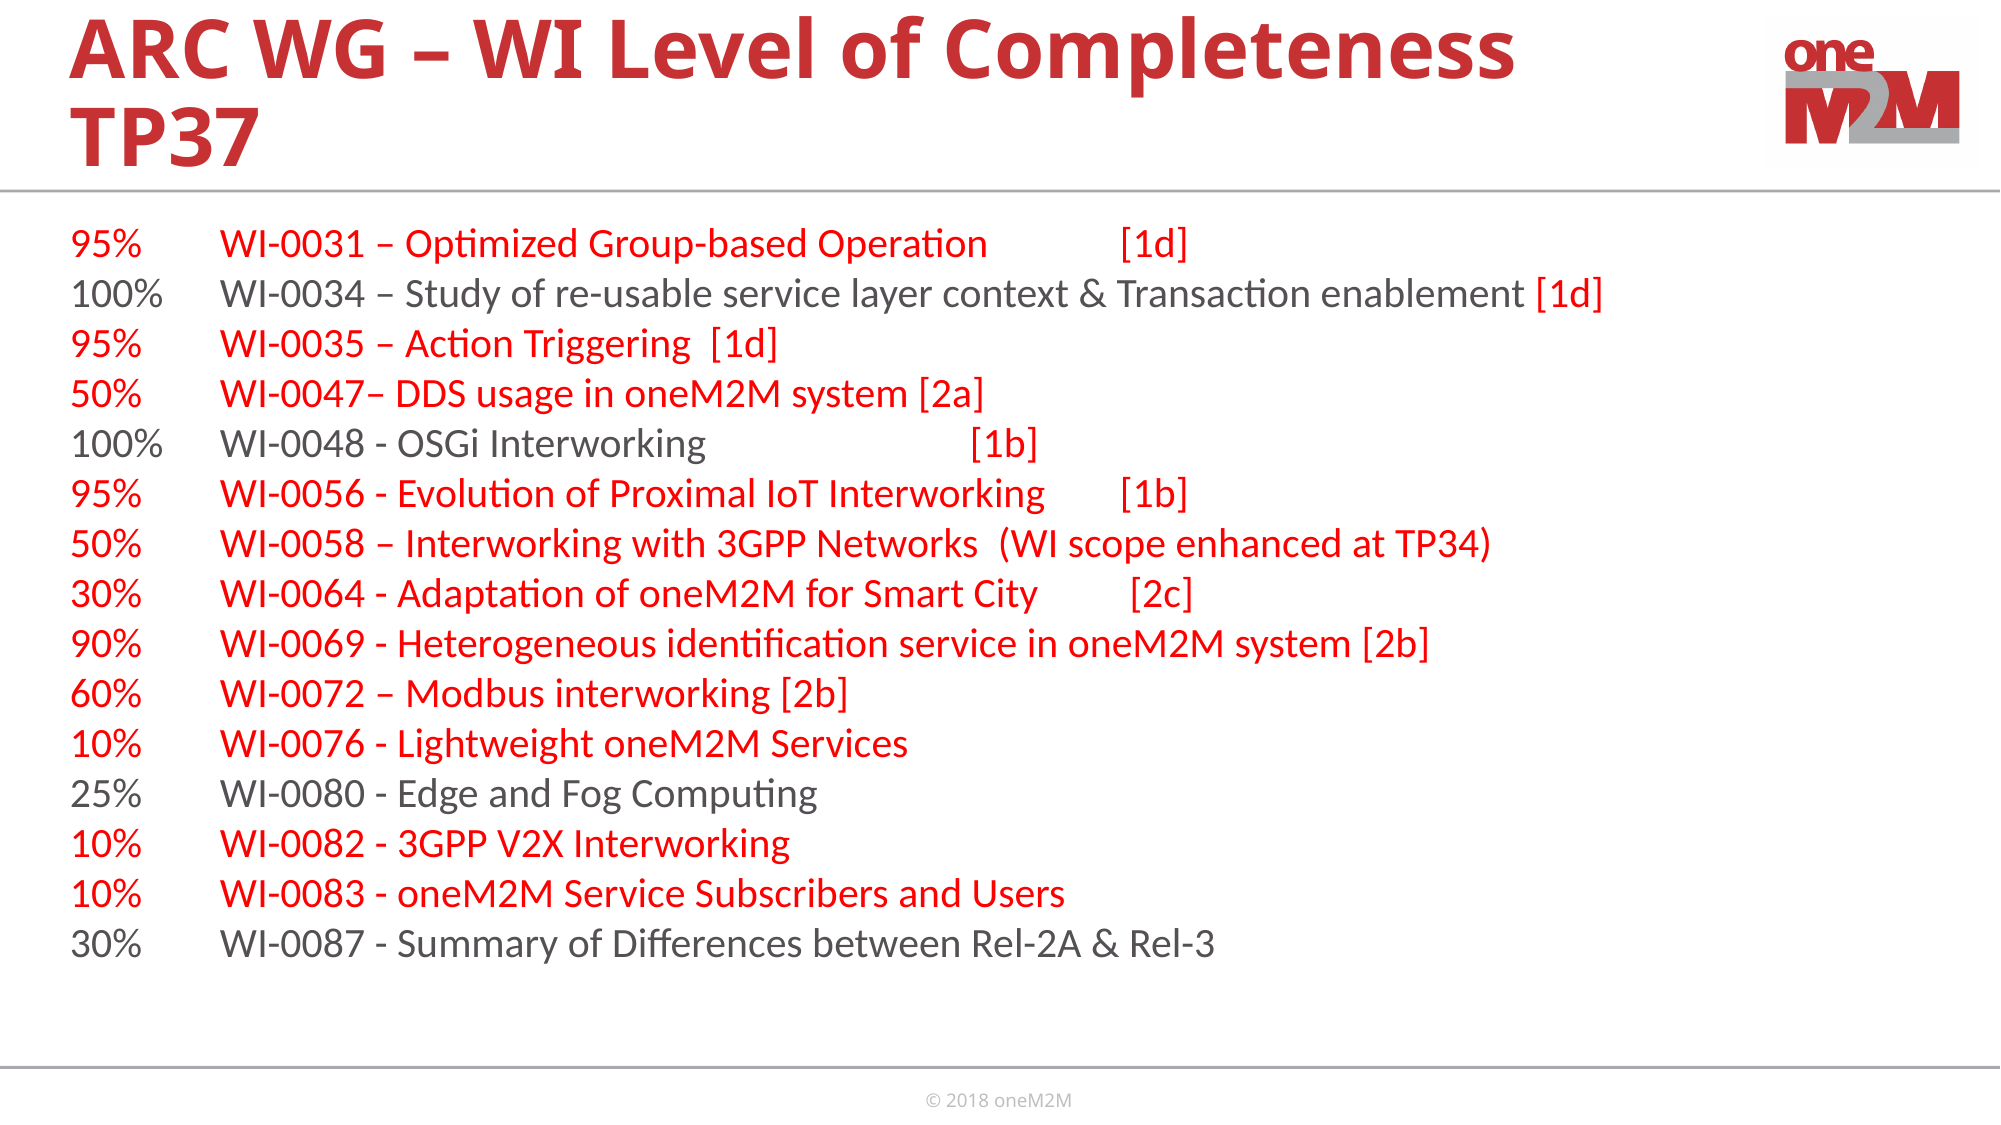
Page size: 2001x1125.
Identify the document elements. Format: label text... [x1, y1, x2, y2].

picture [1763, 17, 1981, 166]
title ARC WG – WI Level of Completeness TP37 [54, 0, 1538, 193]
list 95% WI-0031 – Optimized Group-based Operation [1d] 100% WI-0034 – Study of re-usable service layer context & Transaction enablement [1d] 95% WI-0035 – Action Triggering [1d] 50% WI-0047– DDS usage in oneM2M system [2a] 100% WI-0048 - OSGi Interworking [1b] 95% WI-0056 - Evolution of Proximal IoT Interworking [1b] 50% WI-0058 – Interworking with 3GPP Networks (WI scope enhanced at TP34) 30% WI-0064 - Adaptation of oneM2M for Smart City [2c] 90% WI-0069 - Heterogeneous identification service in oneM2M system [2b] 60% WI-0072 – Modbus interworking [2b] 10% WI-0076 - Lightweight oneM2M Services 25% WI-0080 - Edge and Fog Computing 10% WI-0082 - 3GPP V2X Interworking 10% WI-0083 - oneM2M Service Subscribers and Users 30% WI-0087 - Summary of Differences between Rel-2A & Rel-3 [54, 208, 1780, 1063]
